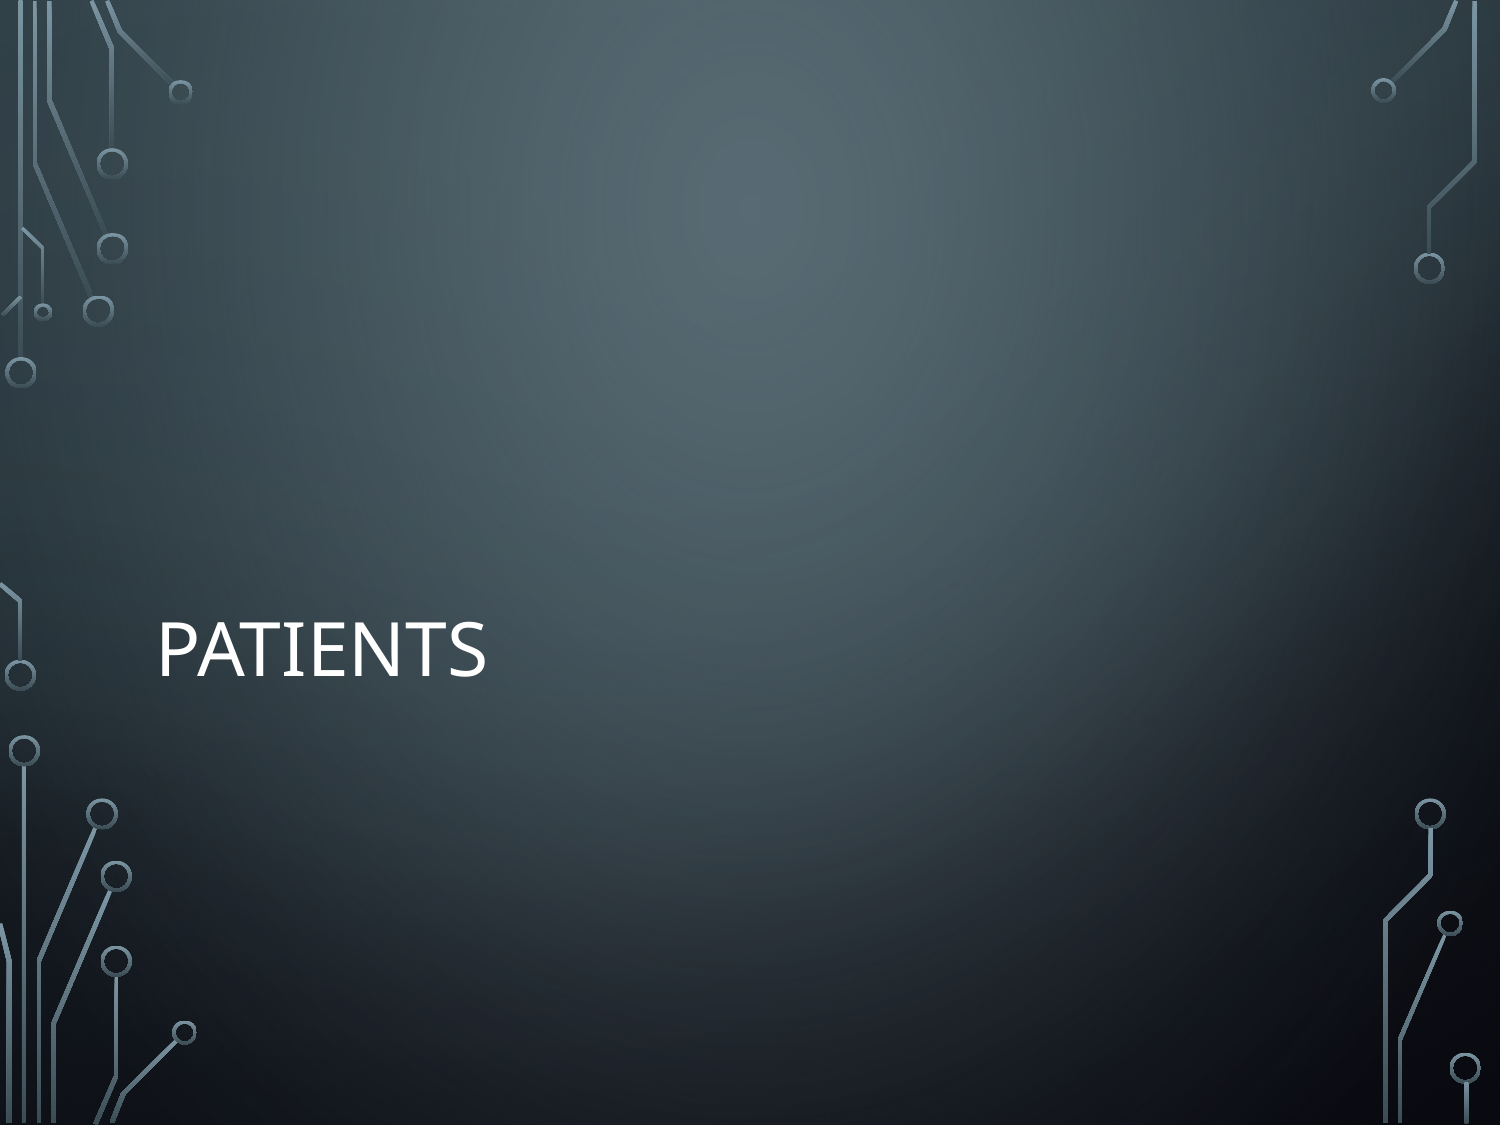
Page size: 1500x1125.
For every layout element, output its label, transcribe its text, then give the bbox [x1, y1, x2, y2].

title Patients [140, 232, 1360, 701]
